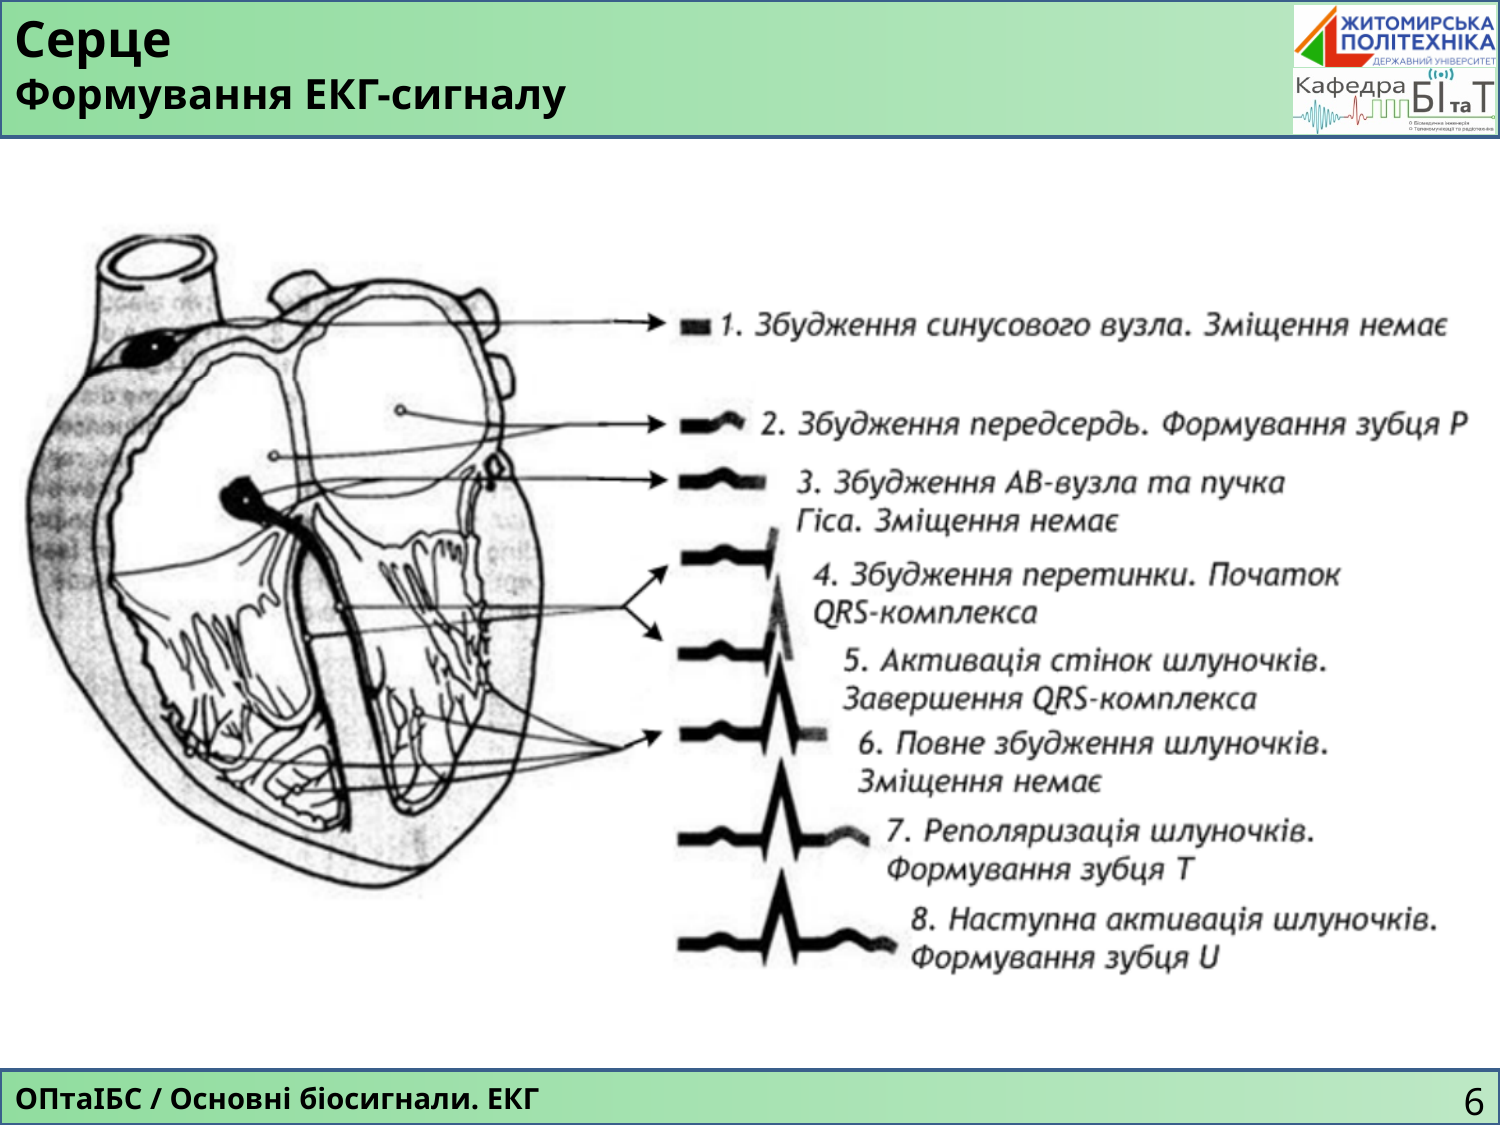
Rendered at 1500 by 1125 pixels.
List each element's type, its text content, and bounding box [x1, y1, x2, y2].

text_box [1294, 0, 1500, 10]
text_box ОПтаІБС / Основні біосигнали. ЕКГ [0, 1068, 1500, 1125]
picture [0, 193, 1500, 991]
text_box Серце Формування ЕКГ-сигналу [0, 0, 1294, 125]
picture [1294, 5, 1496, 67]
text_box 6 [1411, 1070, 1500, 1125]
text_box [0, 125, 1290, 139]
picture [1293, 68, 1496, 135]
